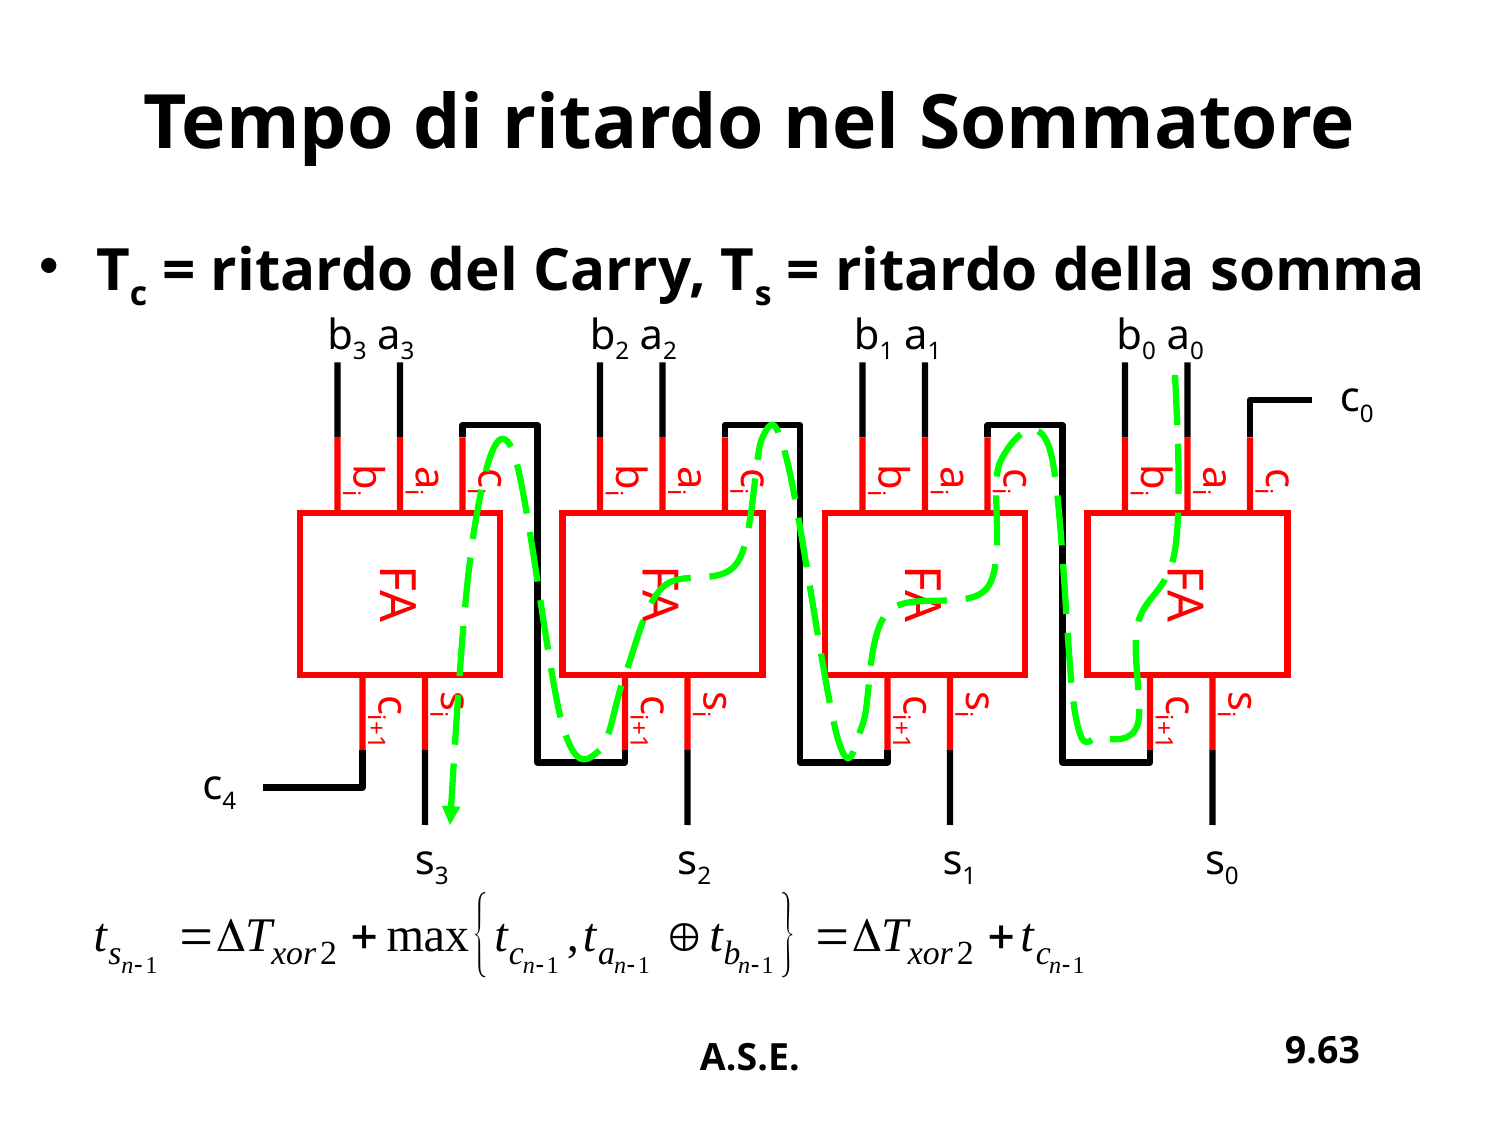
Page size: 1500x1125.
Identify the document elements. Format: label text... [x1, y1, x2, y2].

footer A.S.E. [512, 1024, 988, 1101]
list Tc = ritardo del Carry, Ts = ritardo della somma [24, 224, 1476, 1001]
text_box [187, 299, 1397, 891]
slide_number 9.63 [1062, 1018, 1376, 1094]
title Tempo di ritardo nel Sommatore [24, 24, 1476, 213]
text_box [85, 888, 1098, 991]
